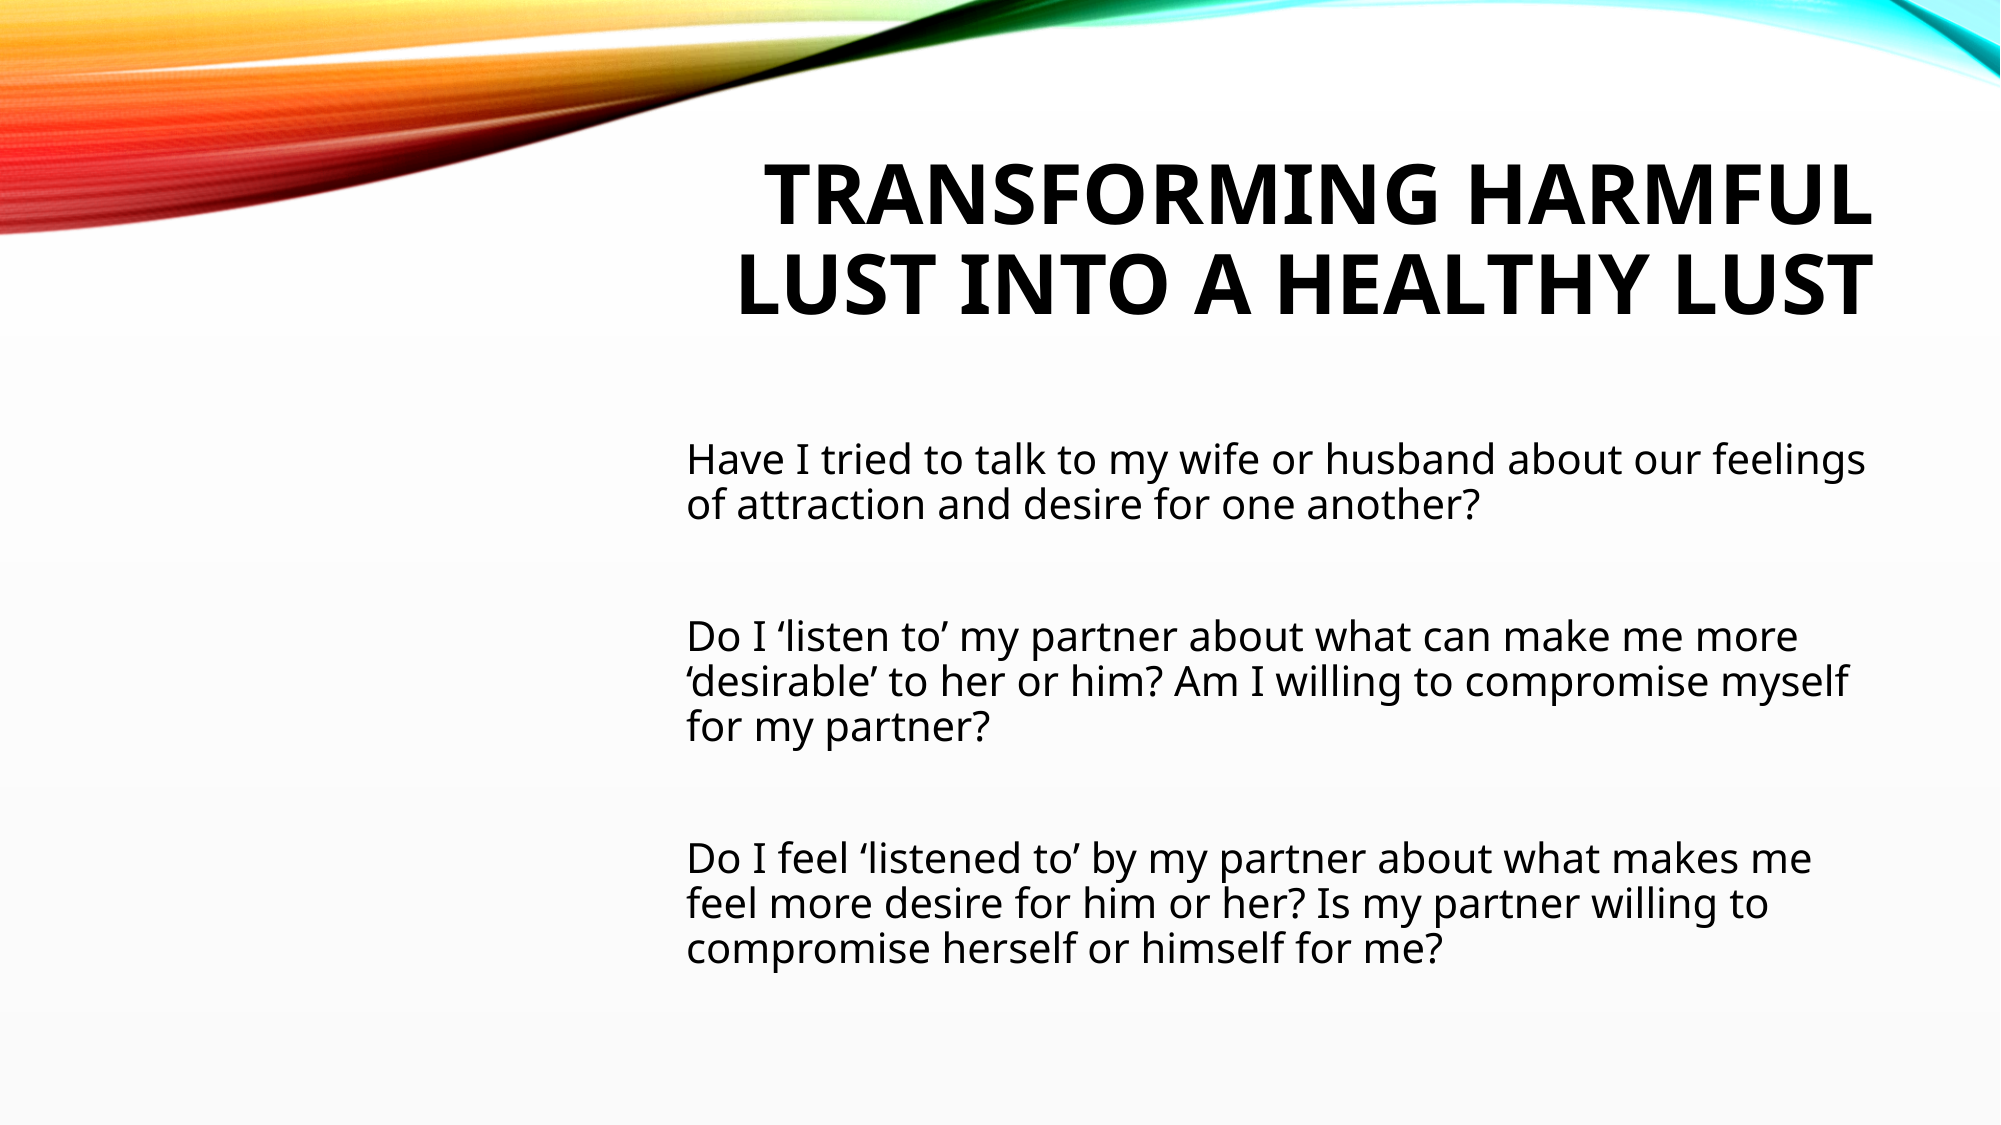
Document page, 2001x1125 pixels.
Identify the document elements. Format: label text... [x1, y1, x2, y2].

title Transforming harmful Lust into a healthy Lust [671, 125, 1891, 361]
picture [0, 0, 2000, 237]
list Have I tried to talk to my wife or husband about our feelings of attraction and desire for one another? Do I ‘listen to’ my partner about what can make me more ‘desirable’ to her or him? Am I willing to compromise myself for my partner? Do I feel ‘listened to’ by my partner about what makes me feel more desire for him or her? Is my partner willing to compromise herself or himself for me? [671, 431, 1894, 1021]
